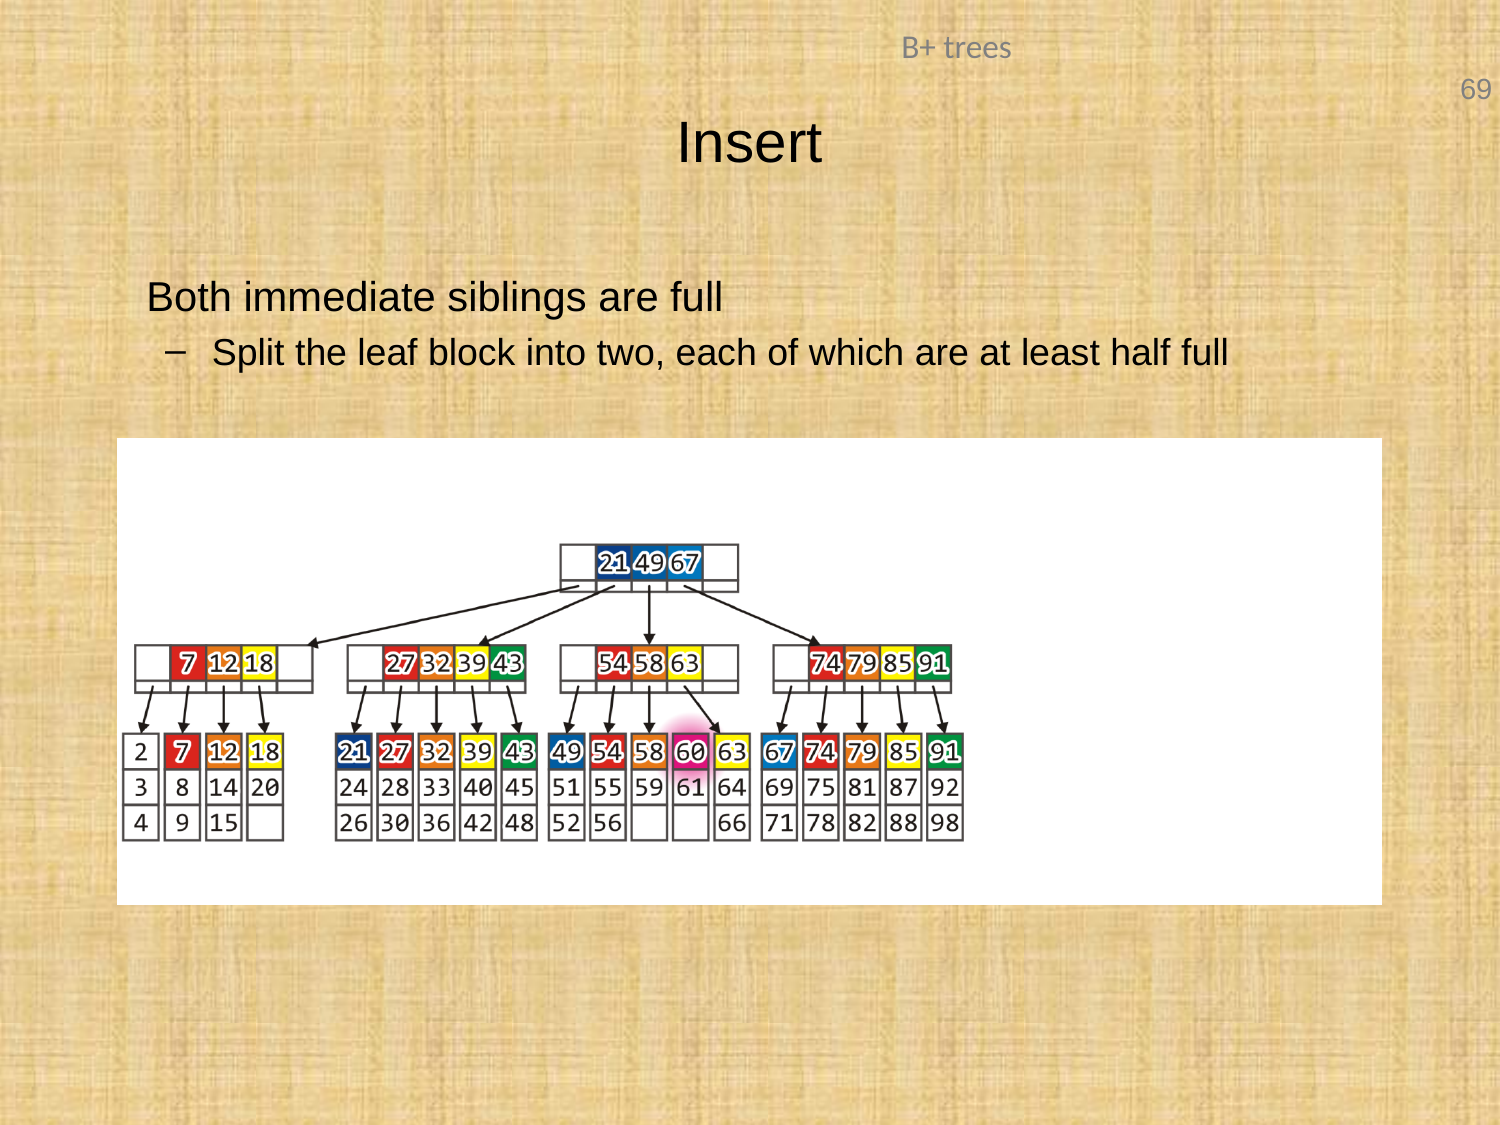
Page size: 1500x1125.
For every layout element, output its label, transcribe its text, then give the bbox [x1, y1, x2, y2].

picture [0, 0, 1500, 1125]
title Insert [74, 44, 1426, 233]
list Both immediate siblings are full Split the leaf block into two, each of which are at least half full [74, 262, 1426, 1006]
